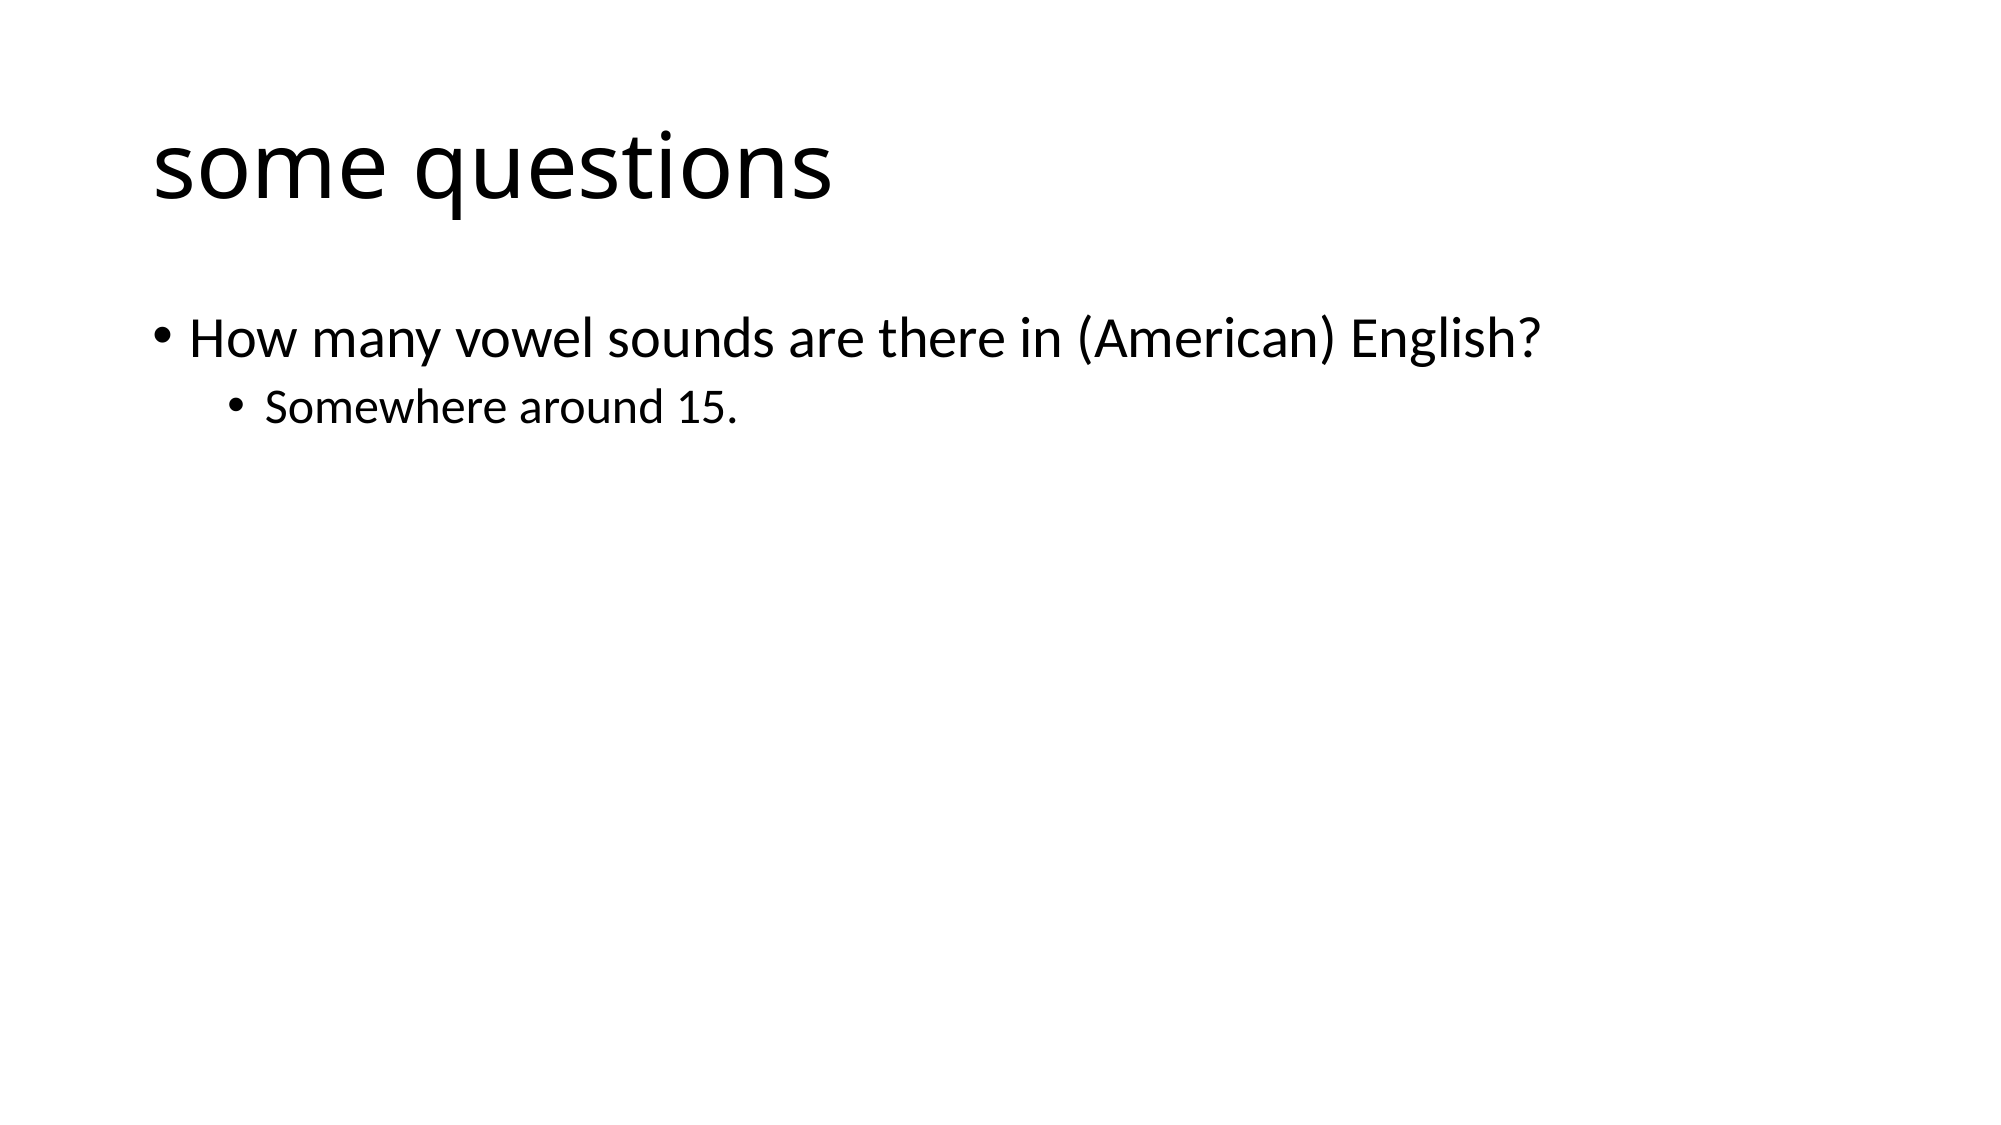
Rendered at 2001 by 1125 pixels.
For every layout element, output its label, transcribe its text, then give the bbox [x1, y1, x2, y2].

list How many vowel sounds are there in (American) English? Somewhere around 15. [137, 299, 1863, 1014]
title some questions [137, 59, 1863, 278]
